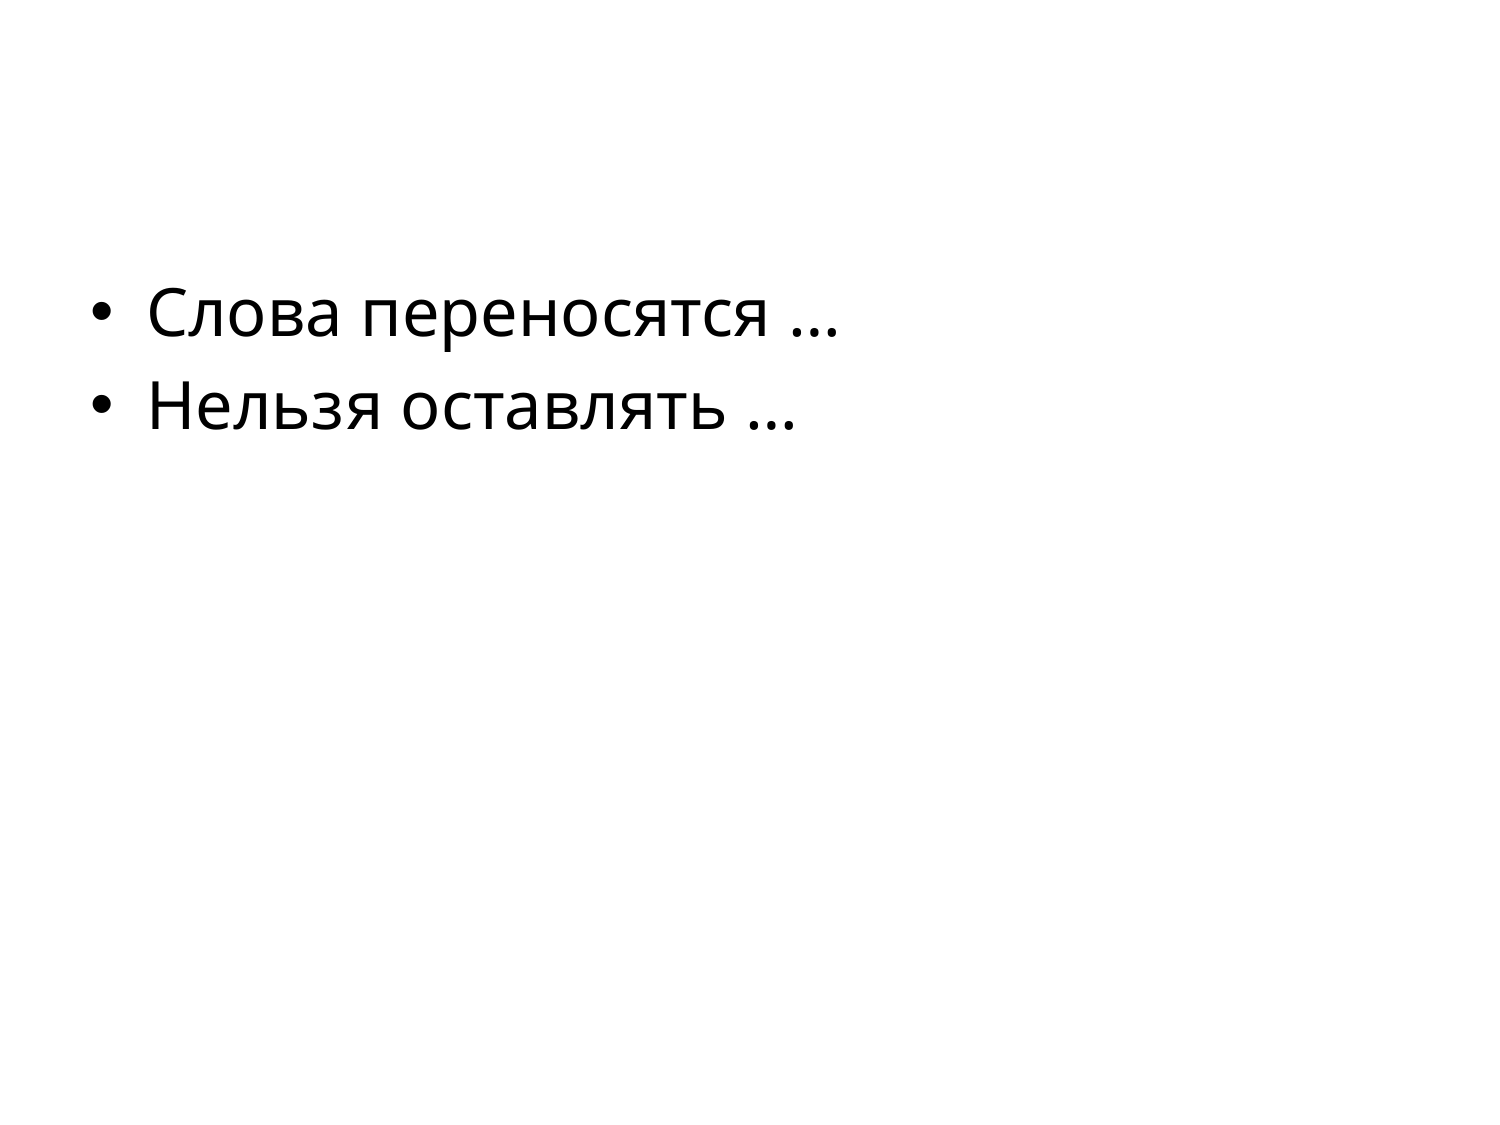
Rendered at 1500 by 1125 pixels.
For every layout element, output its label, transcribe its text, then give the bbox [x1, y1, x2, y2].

list Слова переносятся … Нельзя оставлять … [75, 262, 1425, 1005]
